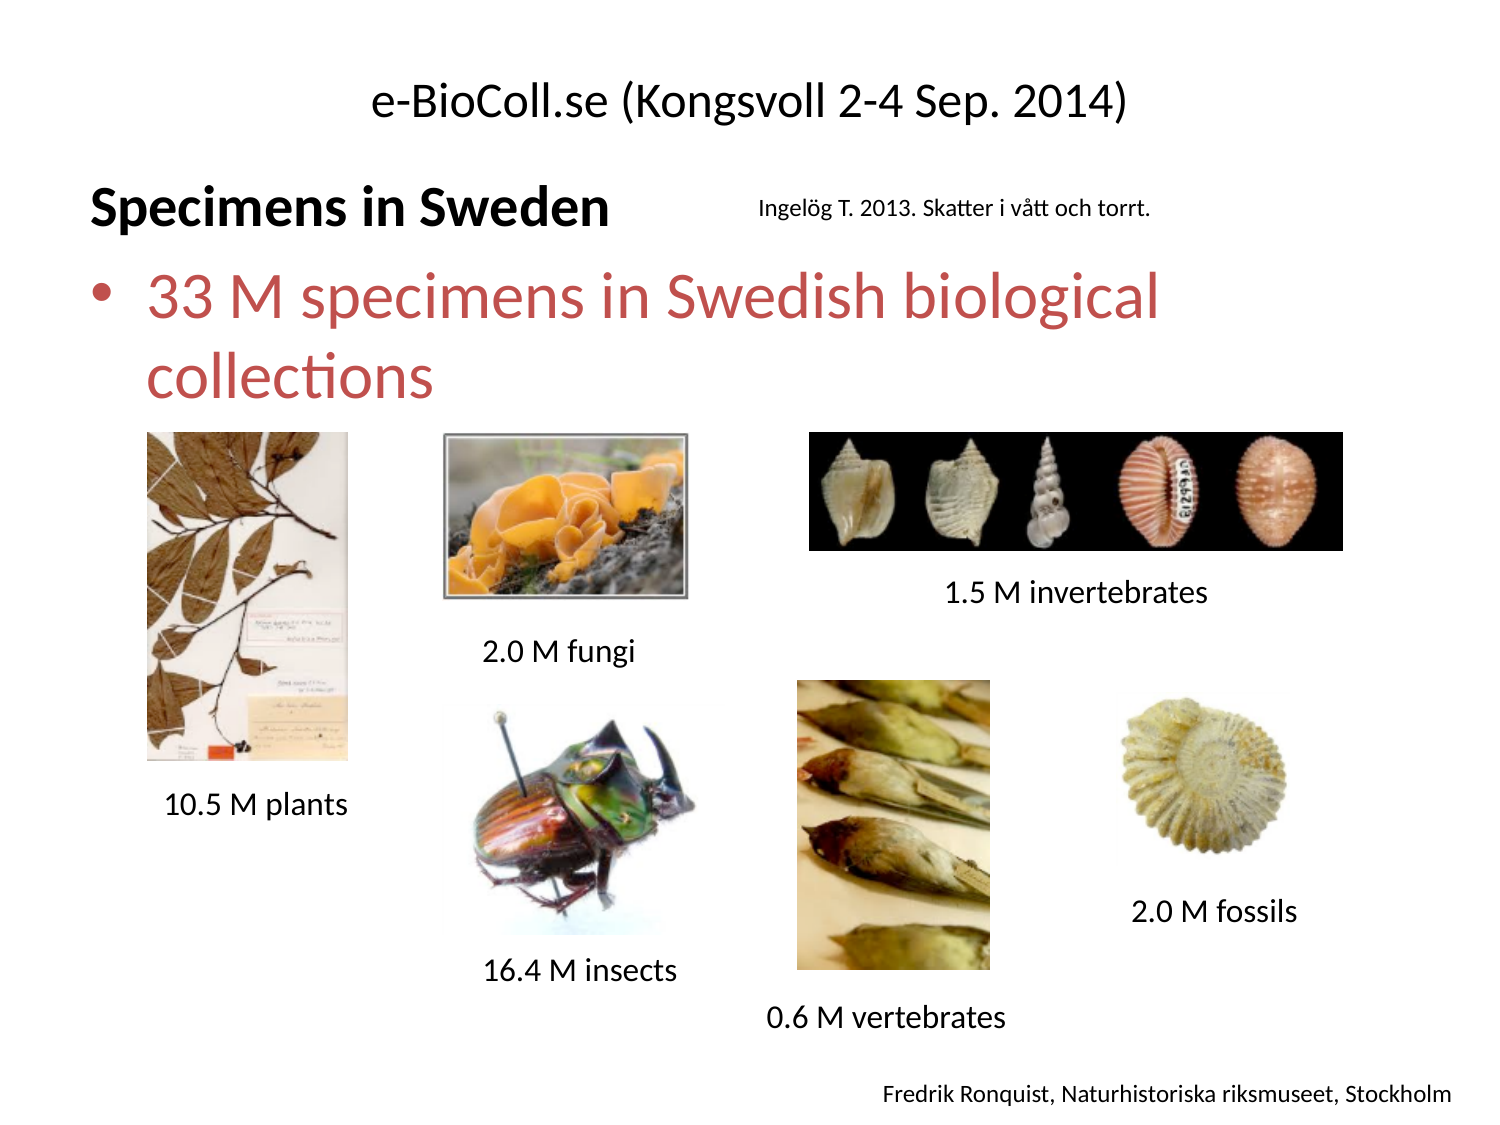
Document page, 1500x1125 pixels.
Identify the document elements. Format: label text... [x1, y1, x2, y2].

list Specimens in Sweden 33 M specimens in Swedish biological collections [75, 160, 1425, 1047]
text_box Fredrik Ronquist, Naturhistoriska riksmuseet, Stockholm [868, 1070, 1483, 1116]
text_box 16.4 M insects [467, 944, 693, 996]
picture [796, 680, 991, 971]
text_box 10.5 M plants [148, 775, 364, 830]
picture [808, 432, 1343, 552]
text_box 1.5 M invertebrates [929, 562, 1224, 618]
text_box 2.0 M fossils [1116, 881, 1388, 937]
text_box 2.0 M fungi [467, 621, 652, 677]
picture [147, 432, 348, 762]
text_box Ingelög T. 2013. Skatter i vått och torrt. [743, 184, 1173, 230]
text_box 0.6 M vertebrates [751, 987, 1022, 1043]
picture [442, 432, 691, 601]
title e-BioColl.se (Kongsvoll 2-4 Sep. 2014) [75, 45, 1425, 149]
picture [442, 703, 725, 936]
picture [1115, 692, 1290, 867]
